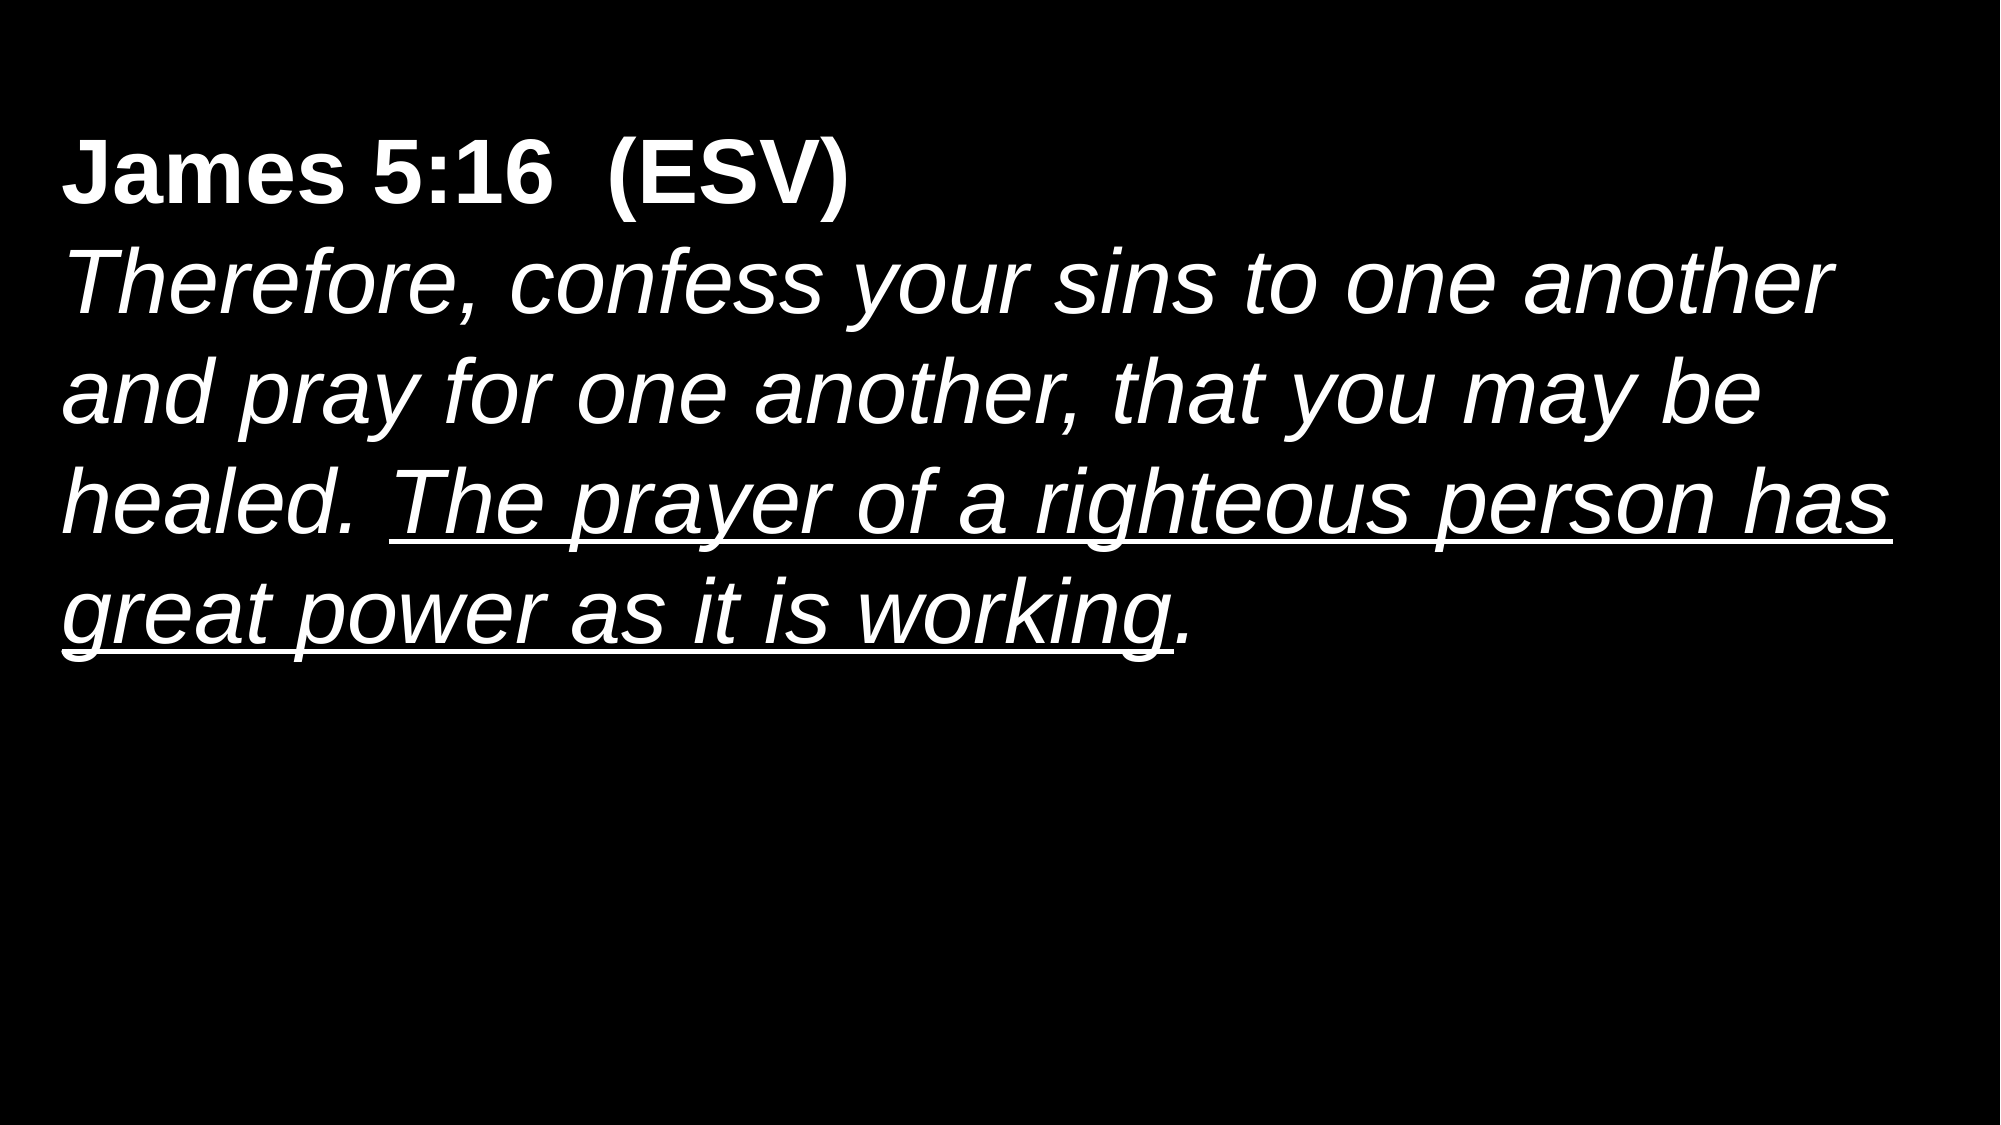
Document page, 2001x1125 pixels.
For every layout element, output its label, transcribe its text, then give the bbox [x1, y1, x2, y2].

text_box James 5:16 (ESV) Therefore, confess your sins to one another and pray for one another, that you may be healed. The prayer of a righteous person has great power as it is working. [47, 104, 2000, 670]
